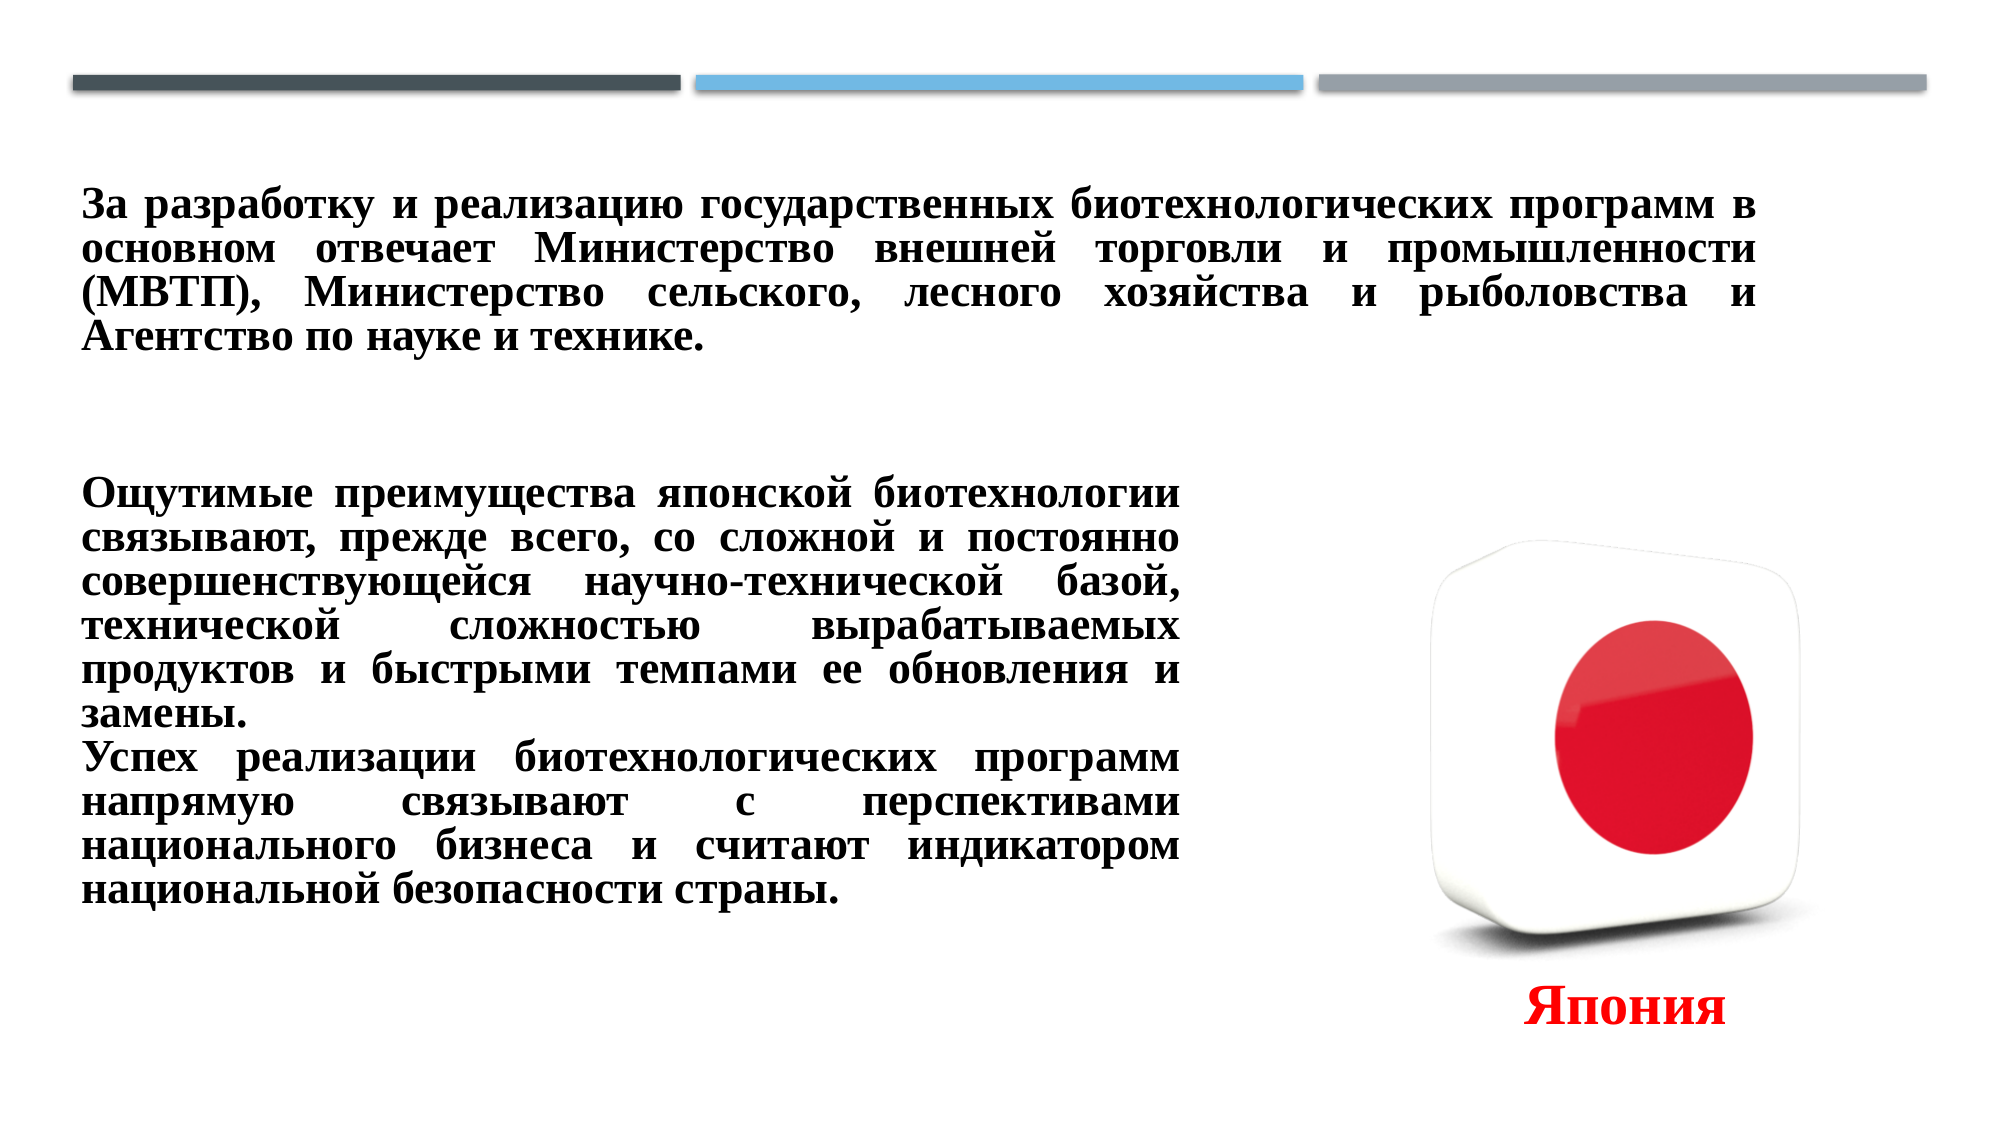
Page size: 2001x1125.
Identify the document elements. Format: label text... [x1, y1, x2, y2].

text_box За разработку и реализацию государственных биотехнологических программ в основном отвечает Министерство внешней торговли и промышленности (МВТП), Министерство сельского, лесного хозяйства и рыболовства и Агентство по науке и технике. [66, 175, 1773, 367]
picture [1300, 500, 1946, 986]
text_box Ощутимые преимущества японской биотехнологии связывают, прежде всего, со сложной и постоянно совершенствующейся научно-технической базой, технической сложностью вырабатываемых продуктов и быстрыми темпами ее обновления и замены. Успех реализации биотехнологических программ напрямую связывают с перспективами национального бизнеса и считают индикатором национальной безопасности страны. [66, 465, 1197, 920]
text_box Япония [1509, 995, 1761, 1044]
